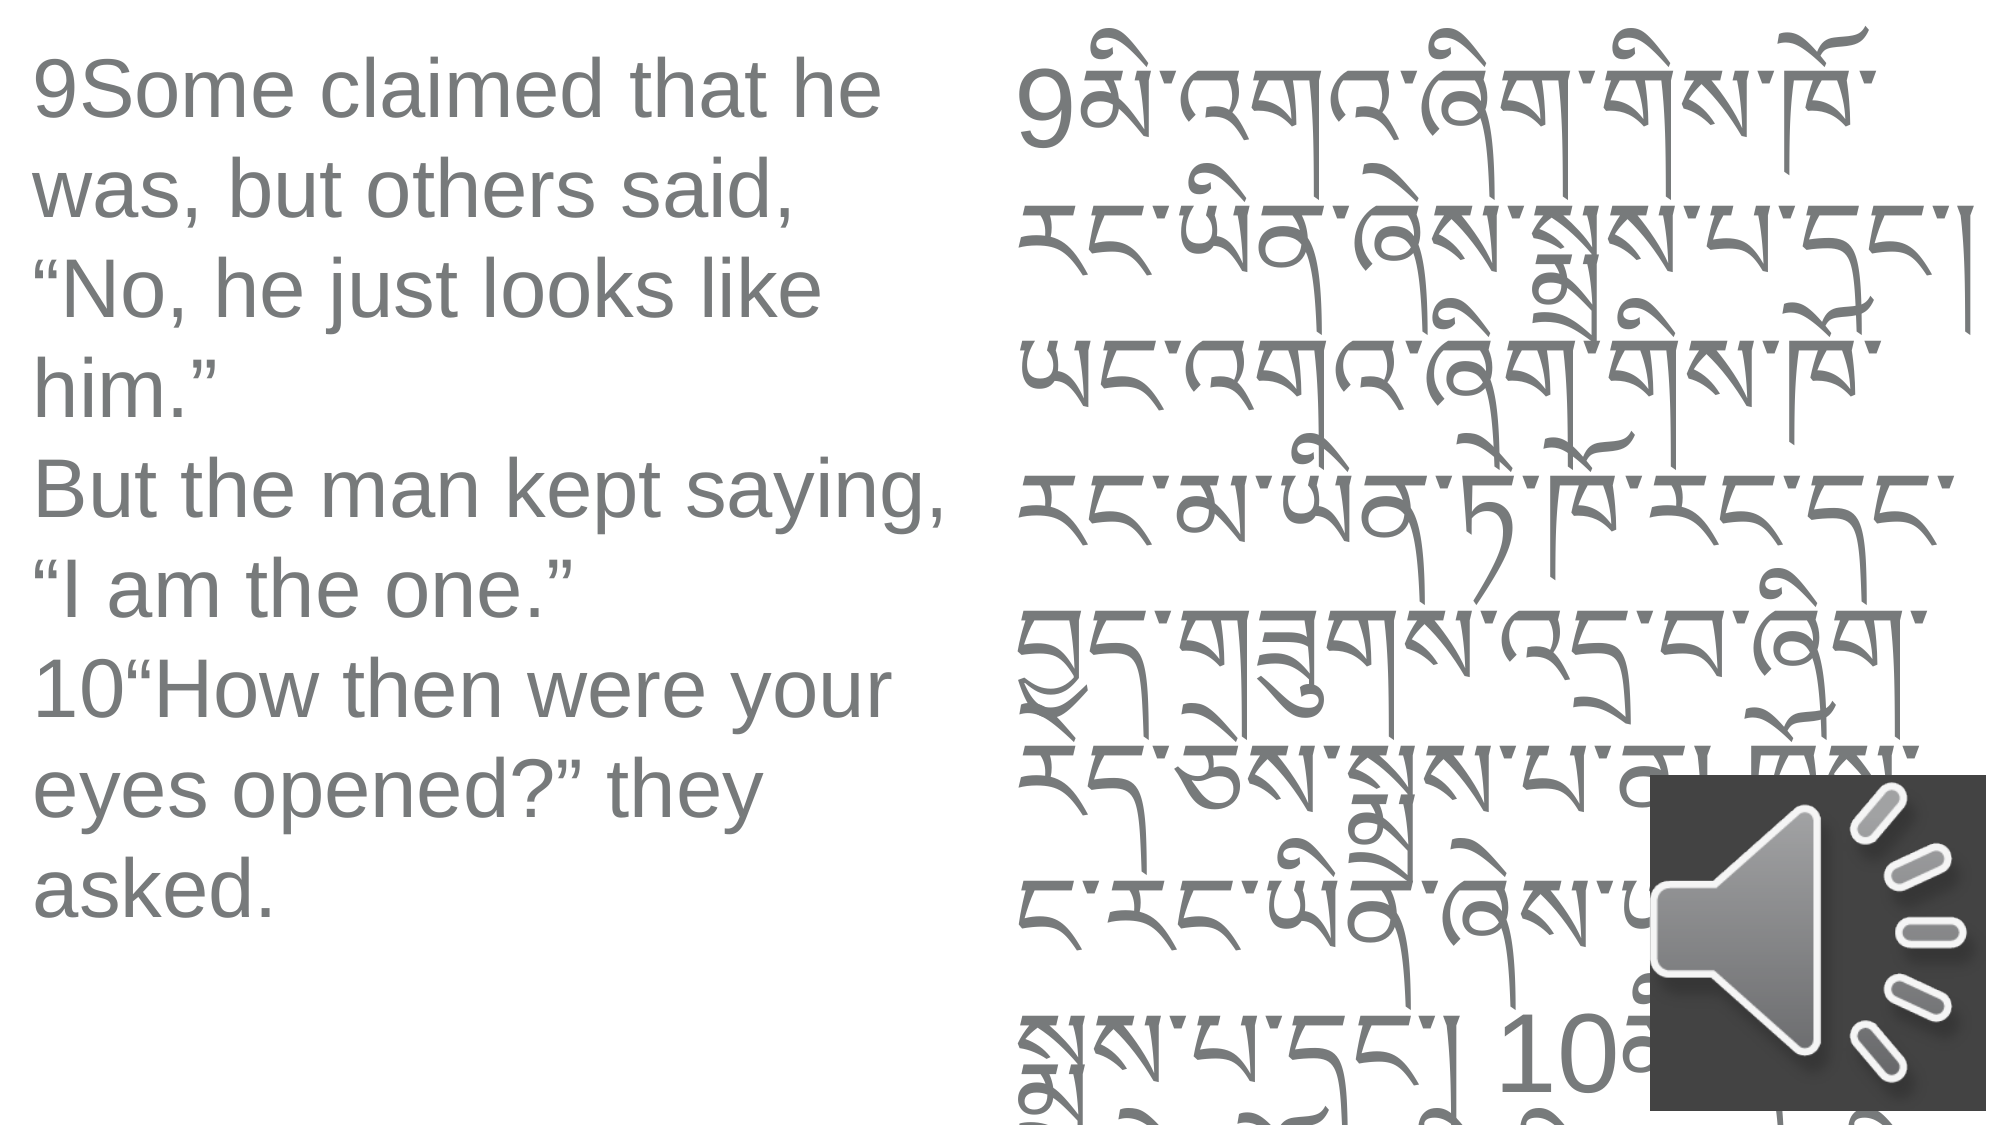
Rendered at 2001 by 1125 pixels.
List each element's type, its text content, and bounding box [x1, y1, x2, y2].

picture [1648, 773, 1987, 1112]
text_box 9Some claimed that he was, but others said, “No, he just looks like him.” But the man kept saying, “I am the one.” 10“How then were your eyes opened?” they asked. [18, 27, 973, 1104]
text_box 9མི་འགའ་ཞིག་གིས་ཁོ་རང་ཡིན་ཞེས་སྨྲས་པ༌དང༌། ཡང་འགའ་ཞིག་གིས་ཁོ་རང་མ་ཡིན་ཏེ་ཁོ་རང་དང་བྱད་གཟུགས་འདྲ་བ་ཞིག་རེད་ཅེས་སྨྲས་པ༌ན། ཁོས་ང་རང་ཡིན་ཞེས་ཡང་ཡང་སྨྲས་པ༌དང༌། 10མི་རྣམས་ན༌རེ། ཁྱོད་ཀྱི་མིག་ཟུང་ཇི་ལྟར་སོས་སམ་ཞེས་དྲིས་པ༌ལ། [999, 27, 2000, 1104]
